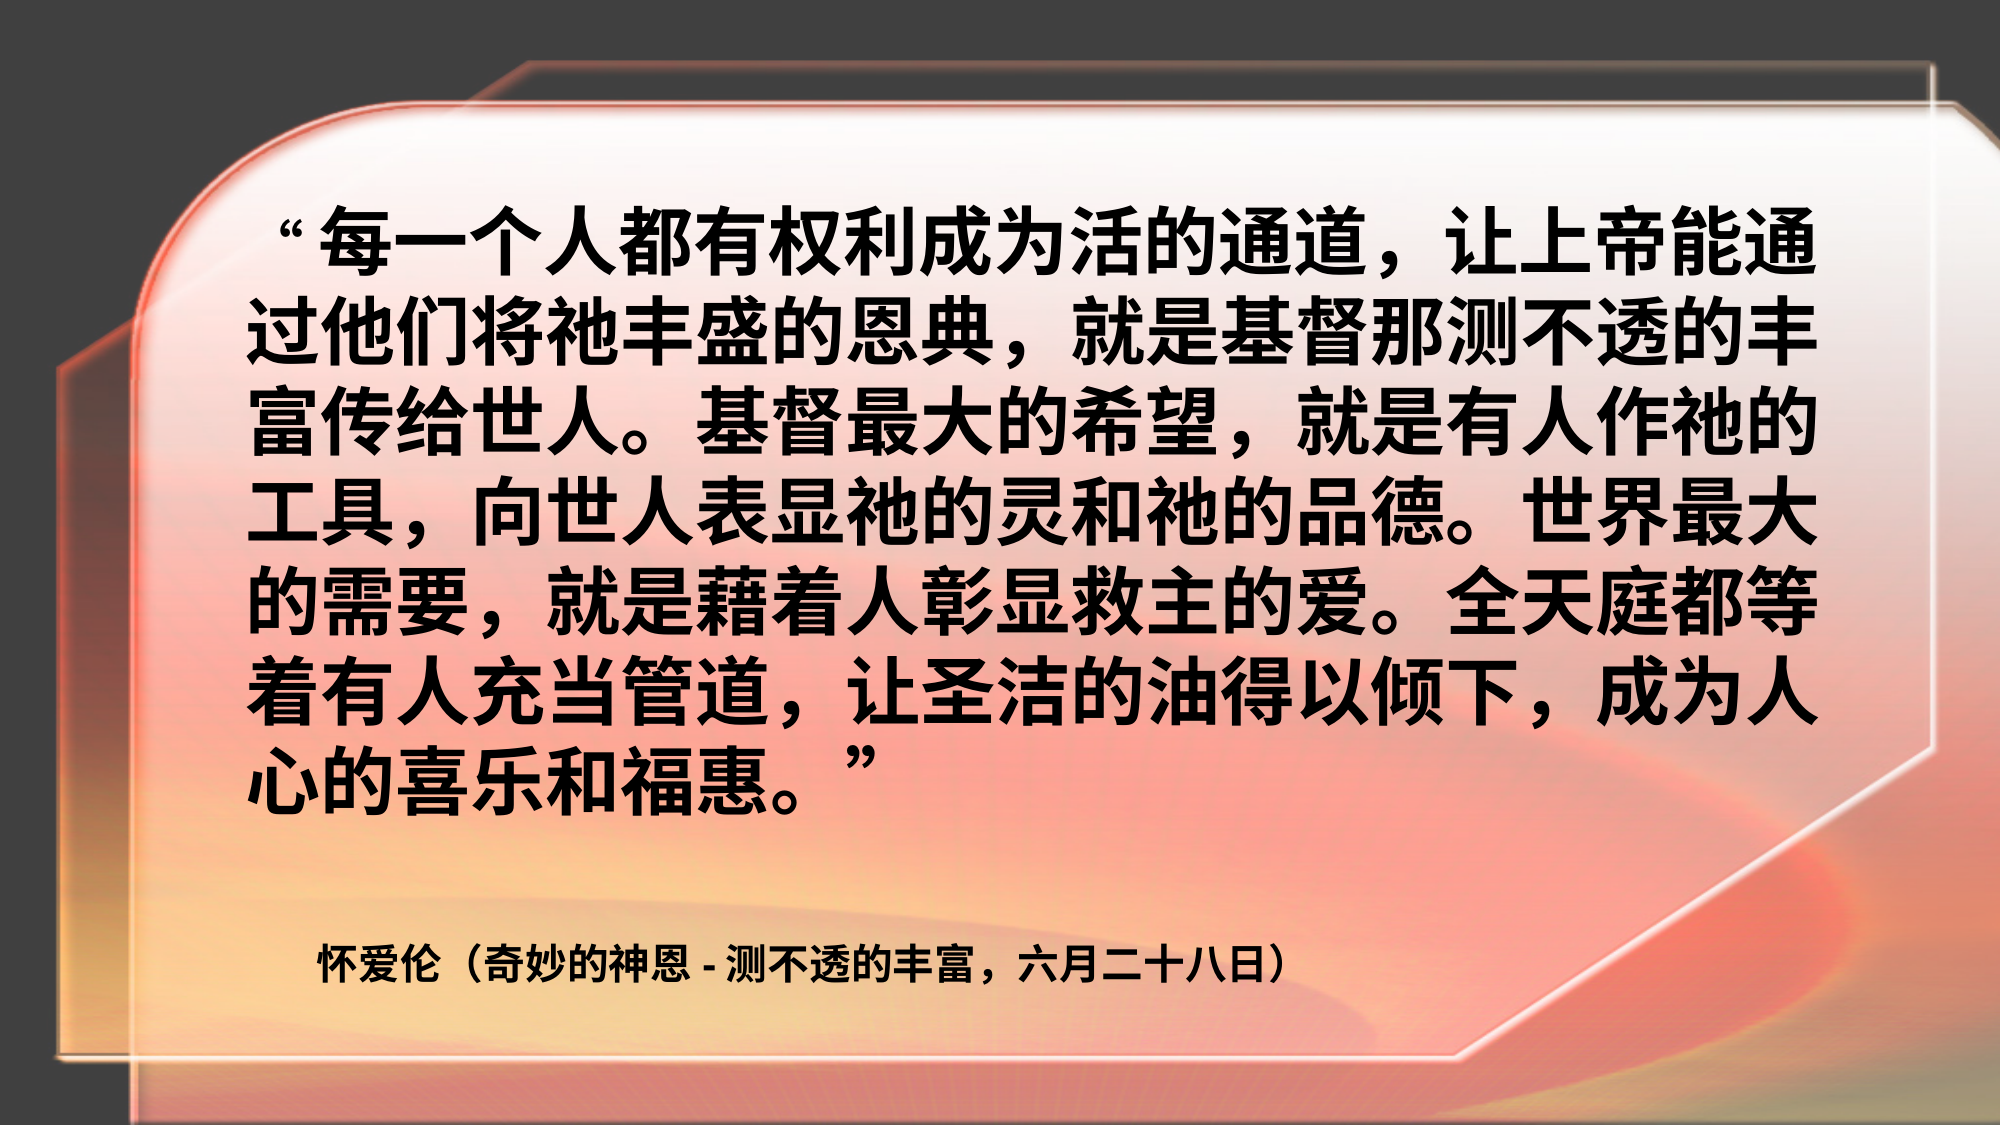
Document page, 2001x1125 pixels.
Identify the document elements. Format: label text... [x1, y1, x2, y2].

text_box 怀爱伦（奇妙的神恩-测不透的丰富，六月二十八日） [301, 930, 1326, 995]
text_box “每一个人都有权利成为活的通道，让上帝能通过他们将祂丰盛的恩典，就是基督那测不透的丰富传给世人。基督最大的希望，就是有人作祂的工具，向世人表显祂的灵和祂的品德。世界最大的需要，就是藉着人彰显救主的爱。全天庭都等着有人充当管道，让圣洁的油得以倾下，成为人心的喜乐和福惠。” [231, 187, 1839, 832]
